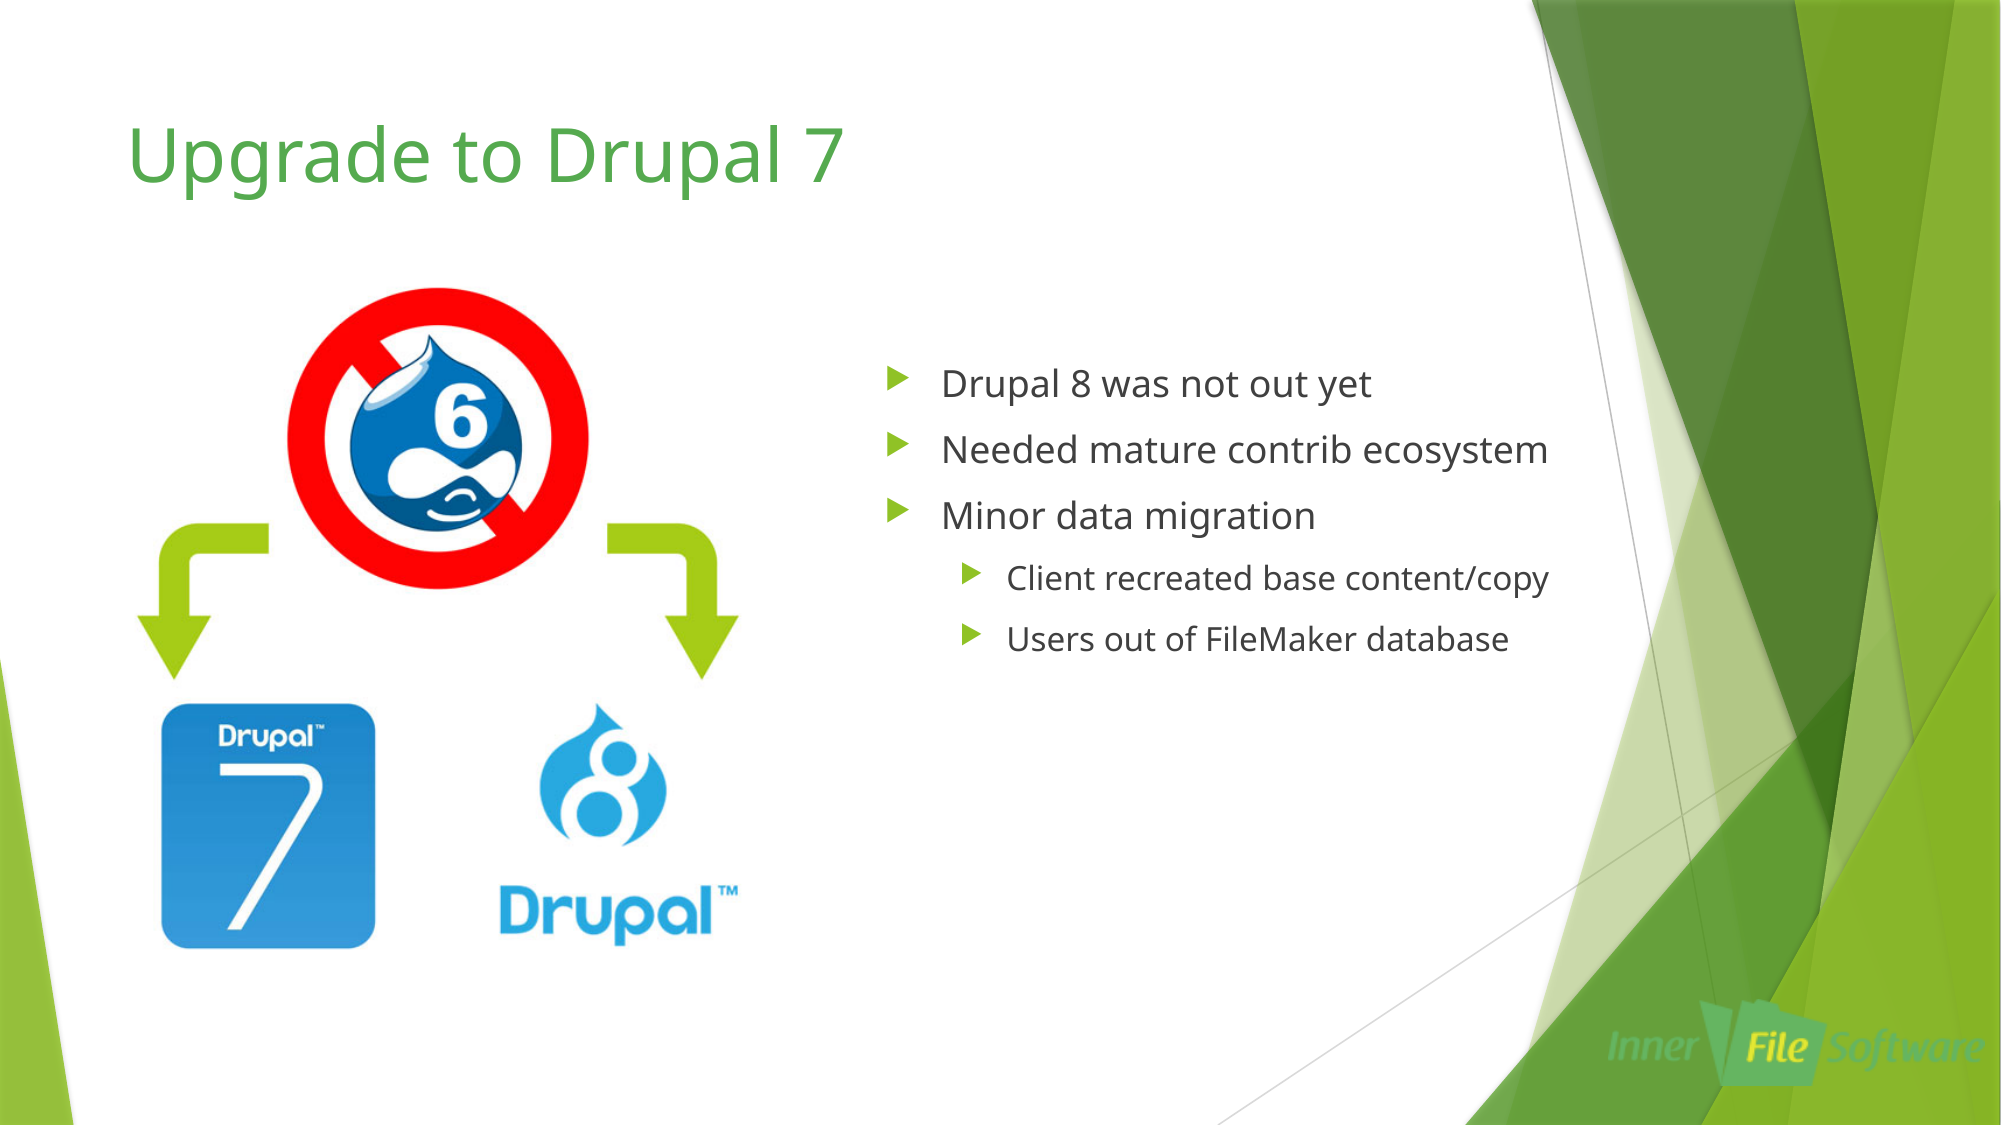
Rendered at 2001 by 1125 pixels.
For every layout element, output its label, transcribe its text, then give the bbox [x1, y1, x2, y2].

picture [1608, 998, 1985, 1087]
picture [87, 267, 788, 968]
list Drupal 8 was not out yet Needed mature contrib ecosystem Minor data migration Client recreated base content/copy Users out of FileMaker database [869, 352, 1609, 989]
title Upgrade to Drupal 7 [111, 99, 1522, 317]
